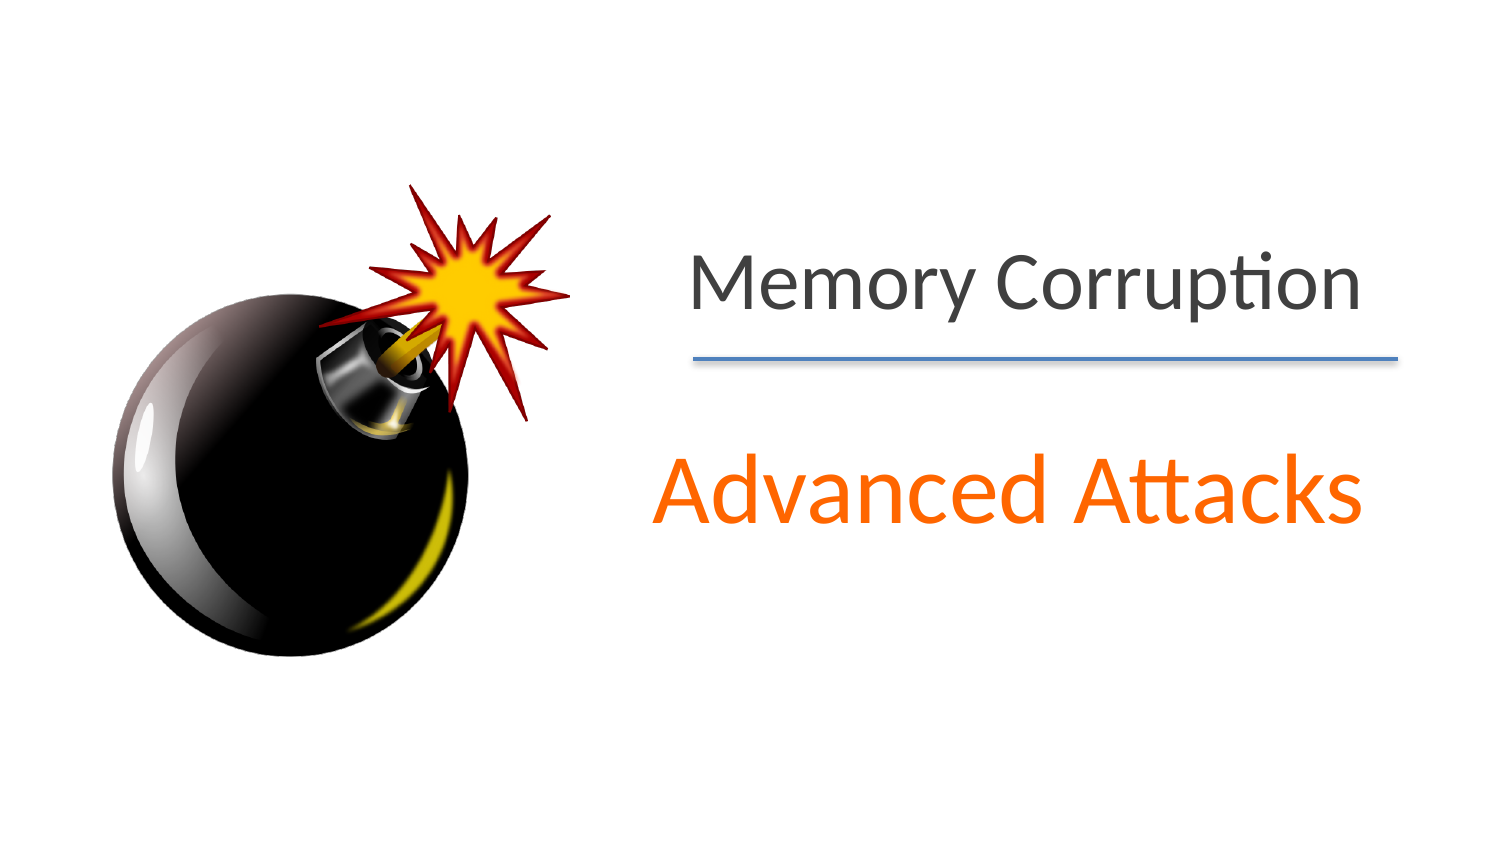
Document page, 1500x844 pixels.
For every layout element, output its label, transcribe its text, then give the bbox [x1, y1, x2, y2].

picture [112, 184, 573, 657]
text_box Memory Corruption [672, 159, 1485, 394]
title Advanced Attacks [637, 415, 1463, 729]
